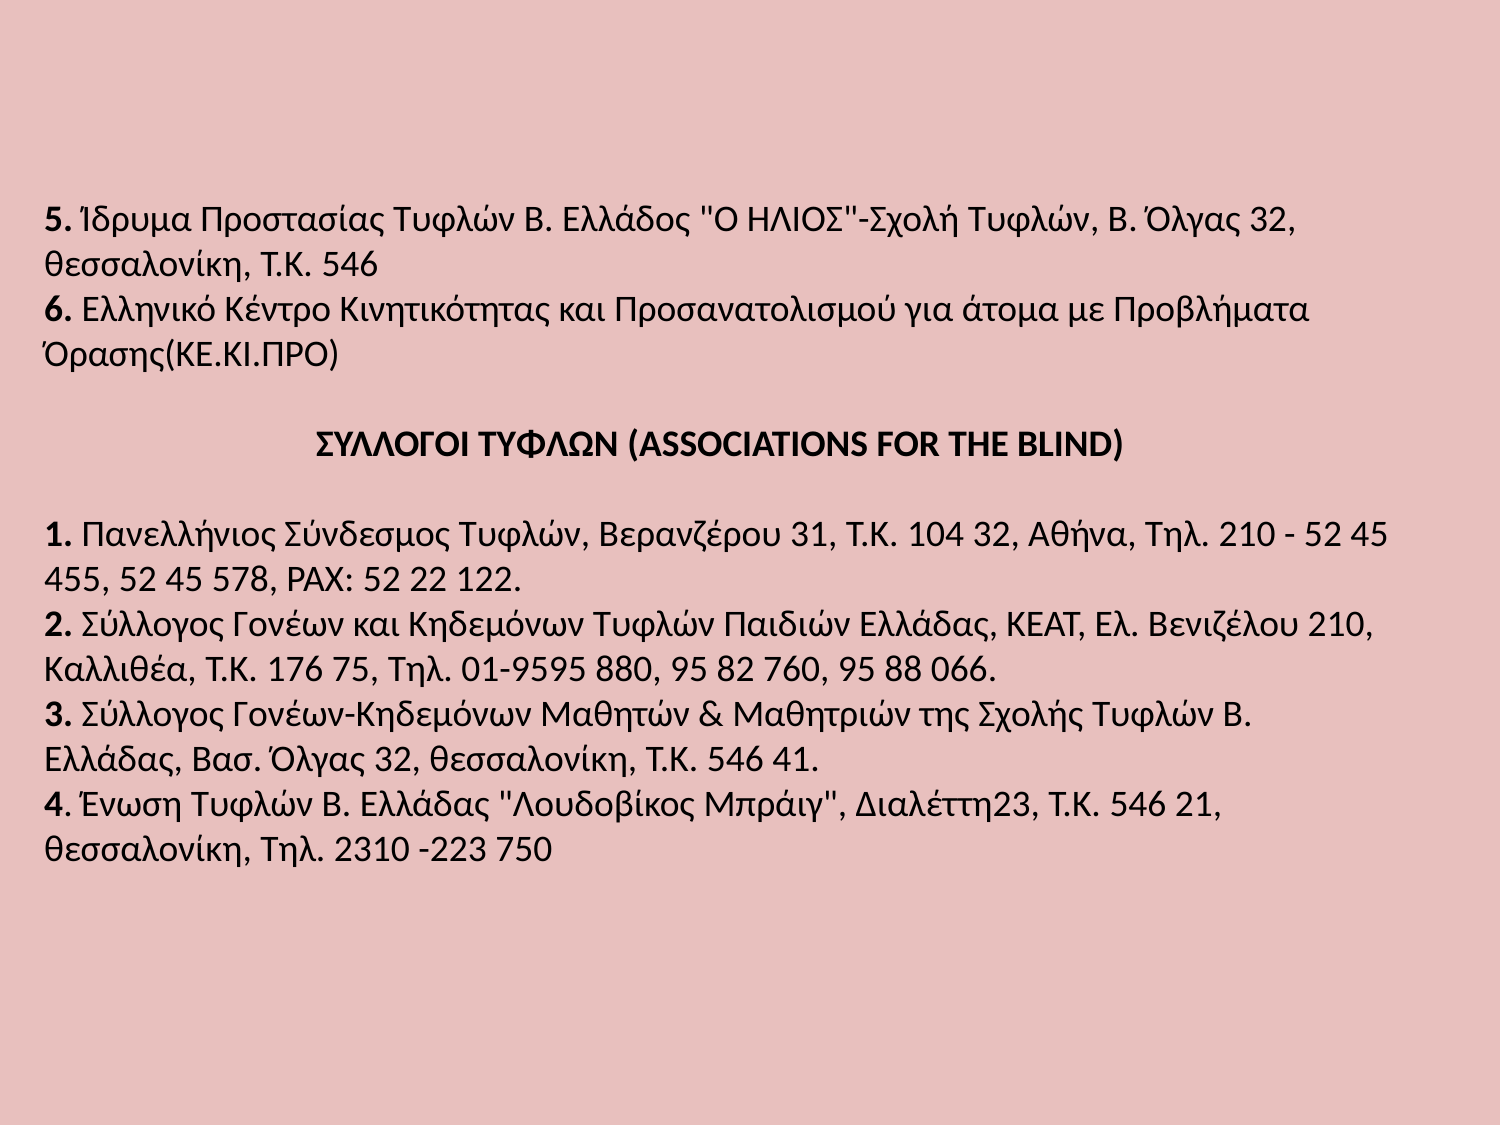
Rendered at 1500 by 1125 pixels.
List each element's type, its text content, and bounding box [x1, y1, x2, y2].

text_box 5. Ίδρυμα Προστασίας Τυφλών Β. Ελλάδος "Ο ΗΛΙΟΣ"-Σχολή Τυφλών, Β. Όλγας 32, θεσσαλονίκη, Τ.Κ. 546 6. Ελληνικό Κέντρο Κινητικότητας και Προσανατολισμού για άτομα με Προβλήματα Όρασης(ΚΕ.ΚΙ.ΠΡΟ) ΣΥΛΛΟΓΟΙ ΤΥΦΛΩΝ (ASSOCIATIONS FOR THE BLIND) 1. Πανελλήνιος Σύνδεσμος Τυφλών, Βερανζέρου 31, Τ.Κ. 104 32, Αθήνα, Τηλ. 210 - 52 45 455, 52 45 578, PAX: 52 22 122. 2. Σύλλογος Γονέων και Κηδεμόνων Τυφλών Παιδιών Ελλάδας, ΚΕΑΤ, Ελ. Βενιζέλου 210, Καλλιθέα, Τ.Κ. 176 75, Τηλ. 01-9595 880, 95 82 760, 95 88 066. 3. Σύλλογος Γονέων-Κηδεμόνων Μαθητών & Μαθητριών της Σχολής Τυφλών Β. Ελλάδας, Βασ. Όλγας 32, θεσσαλονίκη, Τ.Κ. 546 41. 4. Ένωση Τυφλών Β. Ελλάδας "Λουδοβίκος Μπράιγ", Διαλέττη23, Τ.Κ. 546 21, θεσσαλονίκη, Τηλ. 2310 -223 750 [29, 66, 1412, 876]
